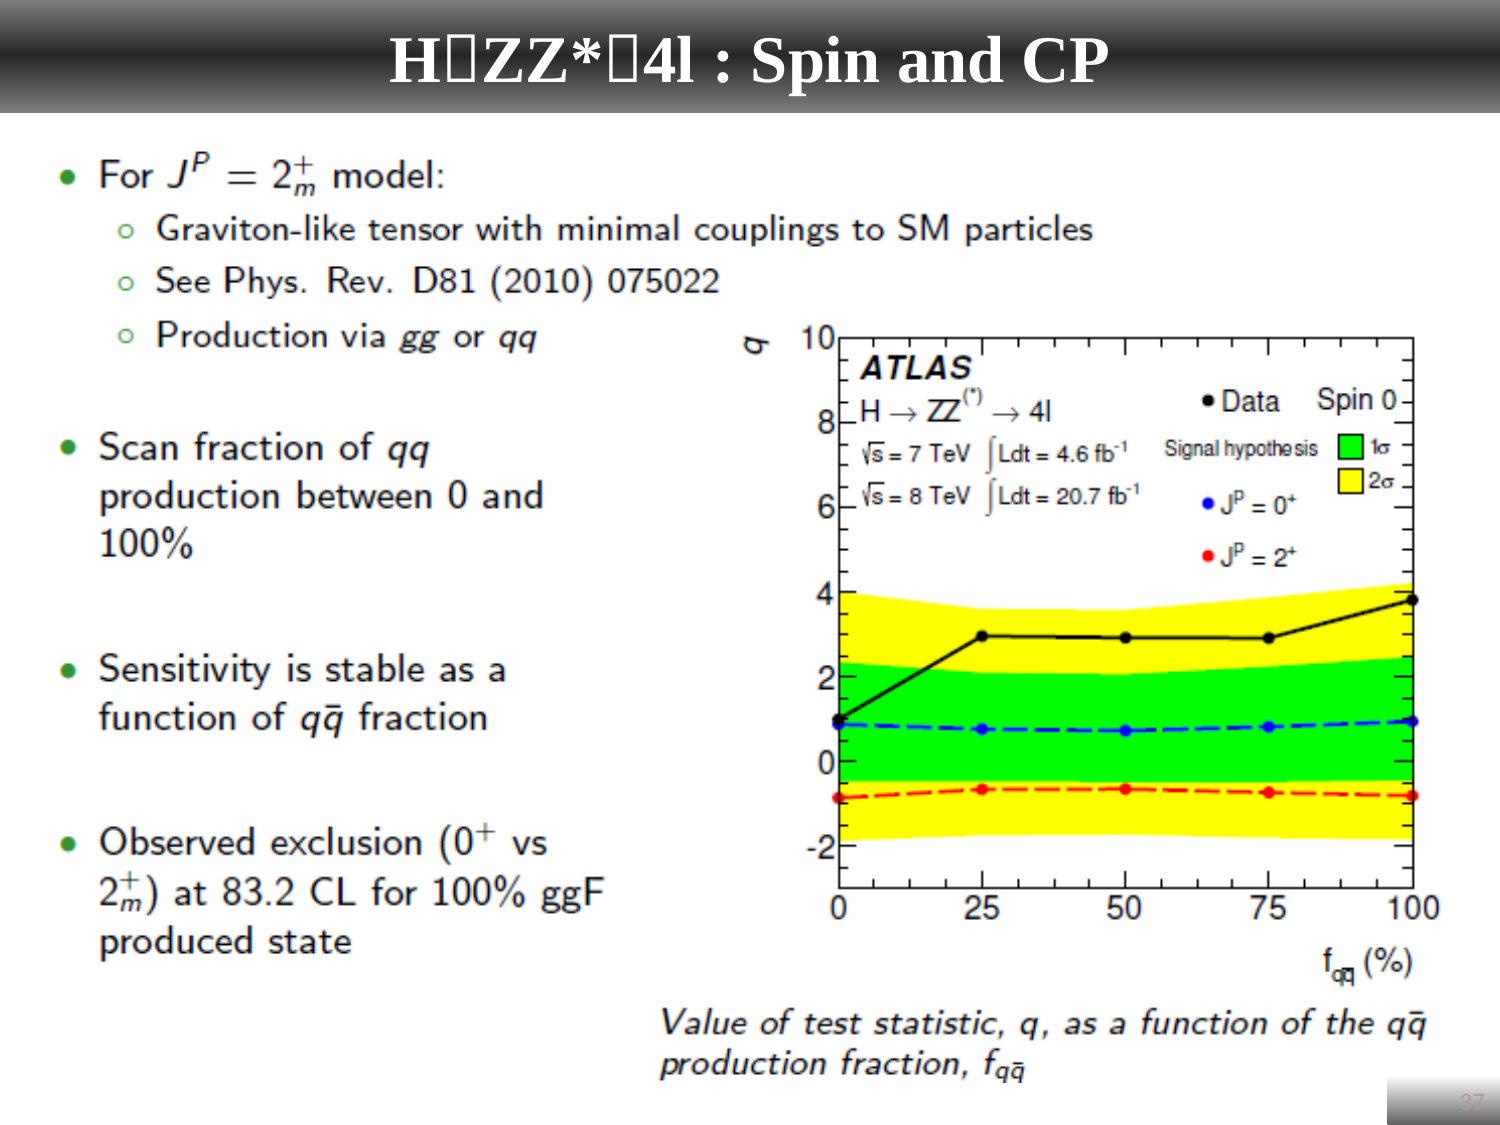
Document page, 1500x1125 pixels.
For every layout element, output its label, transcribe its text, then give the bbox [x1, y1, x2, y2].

slide_number 37 [1387, 1074, 1500, 1125]
picture [41, 131, 1448, 1083]
title HZZ*4l : Spin and CP [0, 0, 1500, 113]
